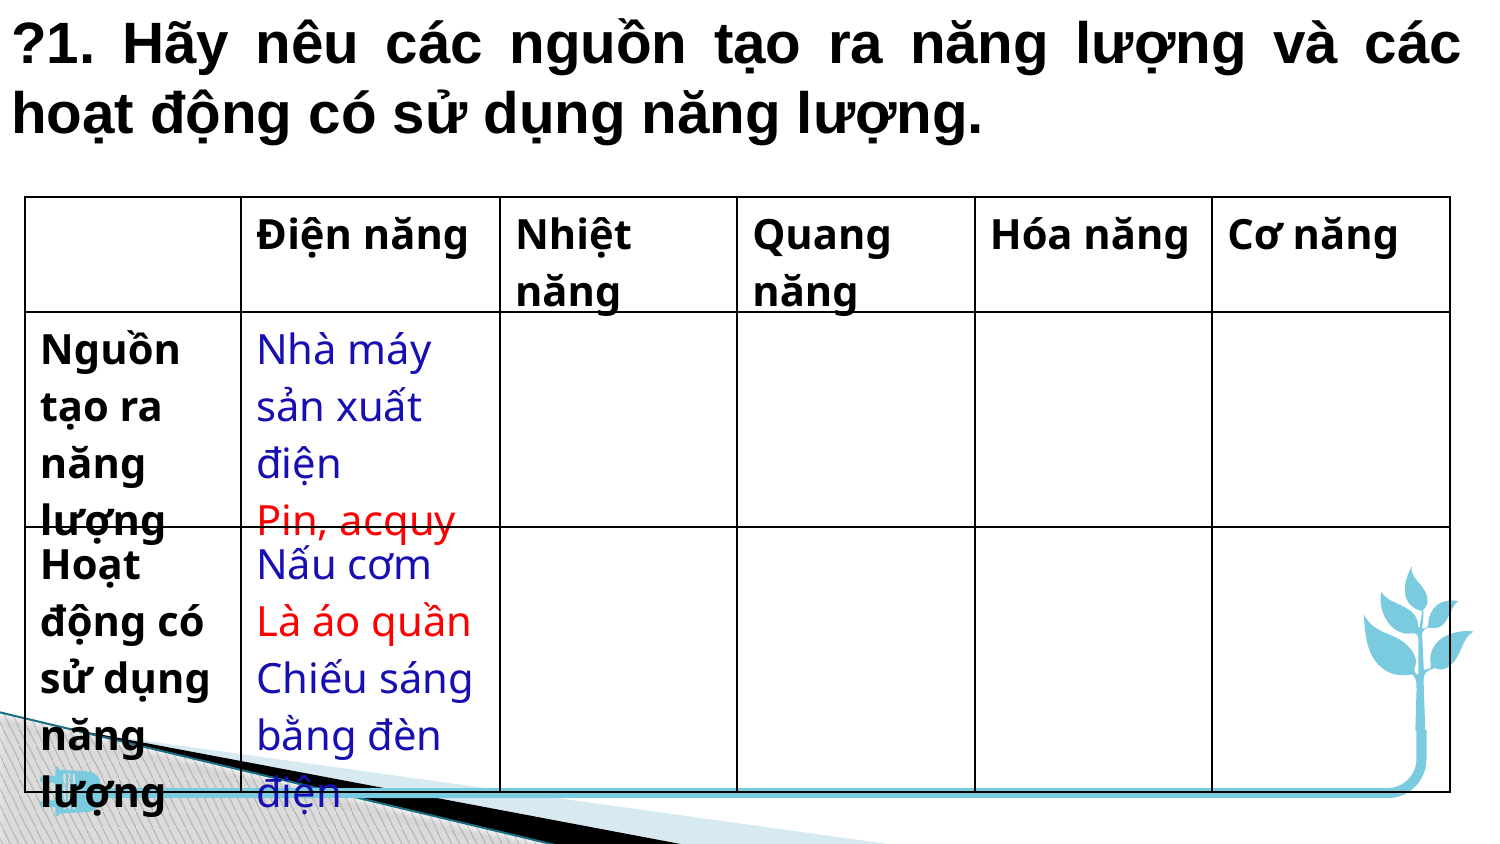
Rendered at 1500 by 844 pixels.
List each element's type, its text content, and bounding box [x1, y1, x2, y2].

table_cell [738, 528, 974, 791]
table_cell Nhà máy sản xuất điện Pin, acquy [242, 313, 499, 526]
text_box ?1. Hãy nêu các nguồn tạo ra năng lượng và các hoạt động có sử dụng năng lượng. [0, 0, 1475, 152]
table_cell [1213, 313, 1449, 526]
table_header Nhiệt năng [501, 198, 736, 311]
table_header Điện năng [242, 198, 499, 311]
table_cell [501, 528, 736, 791]
table_header [26, 198, 240, 311]
table_cell [501, 313, 736, 526]
table_cell Nấu cơm Là áo quần Chiếu sáng bằng đèn điện [242, 528, 499, 791]
table_cell [738, 313, 974, 526]
table_header Hóa năng [976, 198, 1211, 311]
table_cell [1213, 528, 1449, 791]
table_cell Hoạt động có sử dụng năng lượng [26, 528, 240, 791]
table_cell [976, 528, 1211, 791]
table_header Quang năng [738, 198, 974, 311]
table_cell Nguồn tạo ra năng lượng [26, 313, 240, 526]
table_header Cơ năng [1213, 198, 1449, 311]
table_cell [976, 313, 1211, 526]
